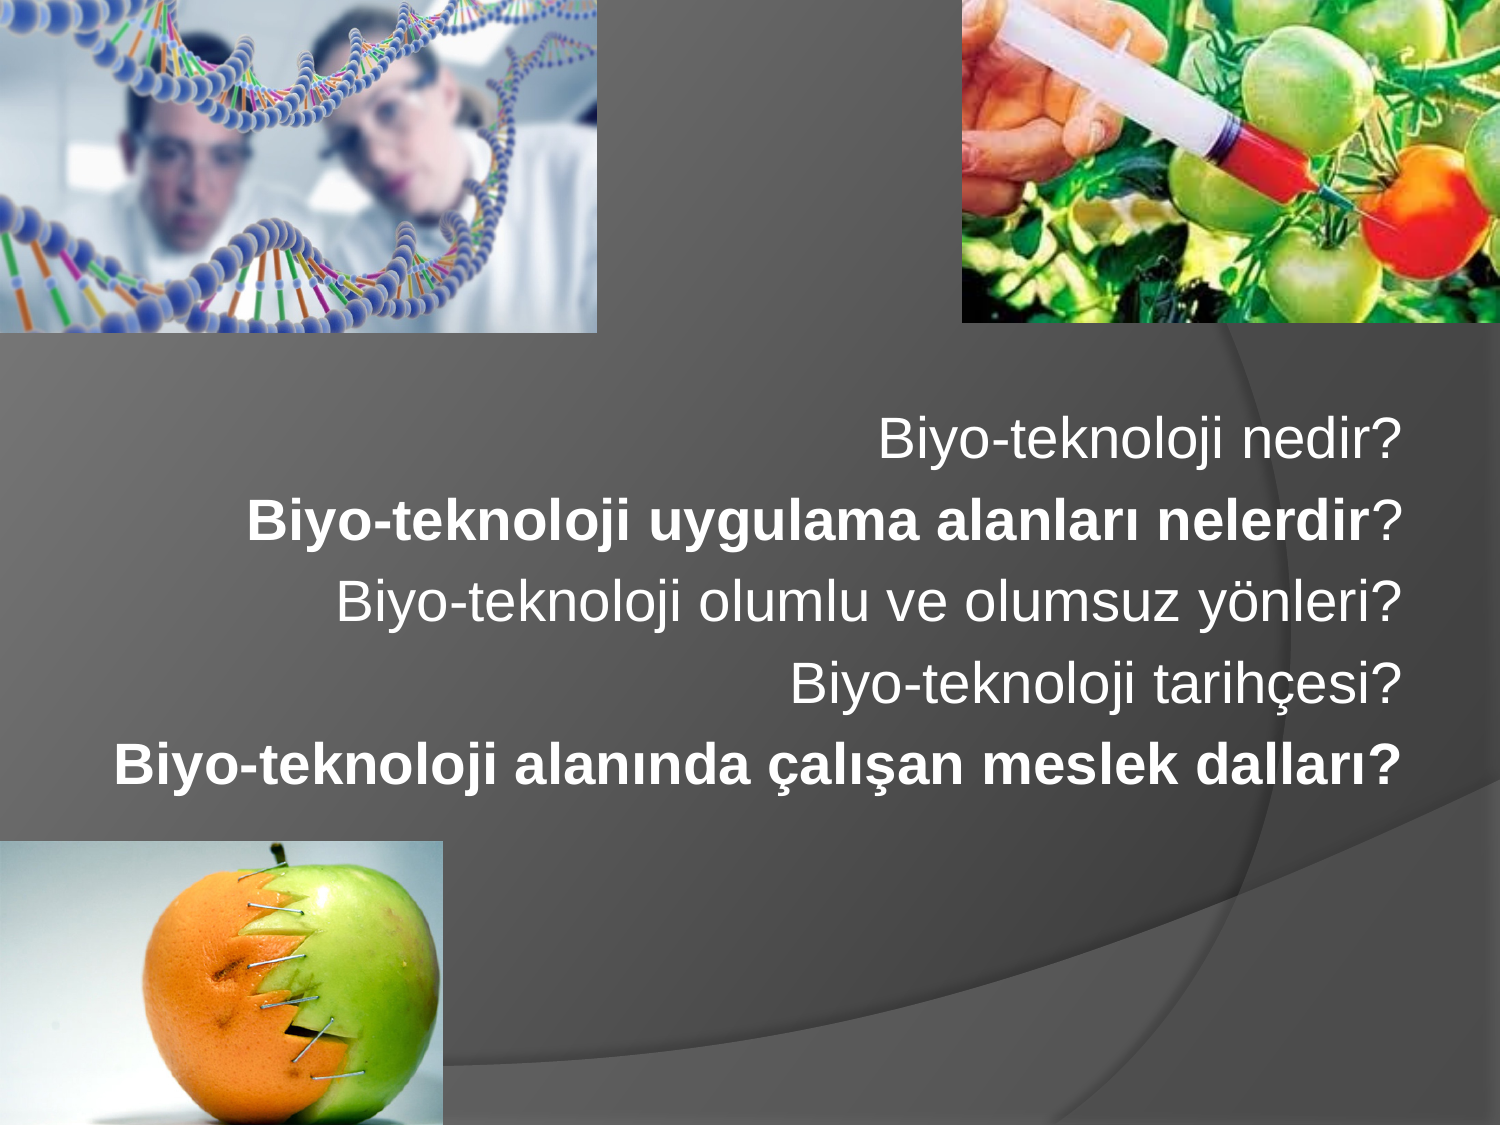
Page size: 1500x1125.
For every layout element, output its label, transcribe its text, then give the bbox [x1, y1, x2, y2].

picture [0, 841, 444, 1125]
picture [962, 0, 1500, 323]
subtitle Biyo-teknoloji nedir? Biyo-teknoloji uygulama alanları nelerdir? Biyo-teknoloji olumlu ve olumsuz yönleri? Biyo-teknoloji tarihçesi? Biyo-teknoloji alanında çalışan meslek dalları? [41, 78, 1412, 960]
picture [0, 0, 597, 333]
